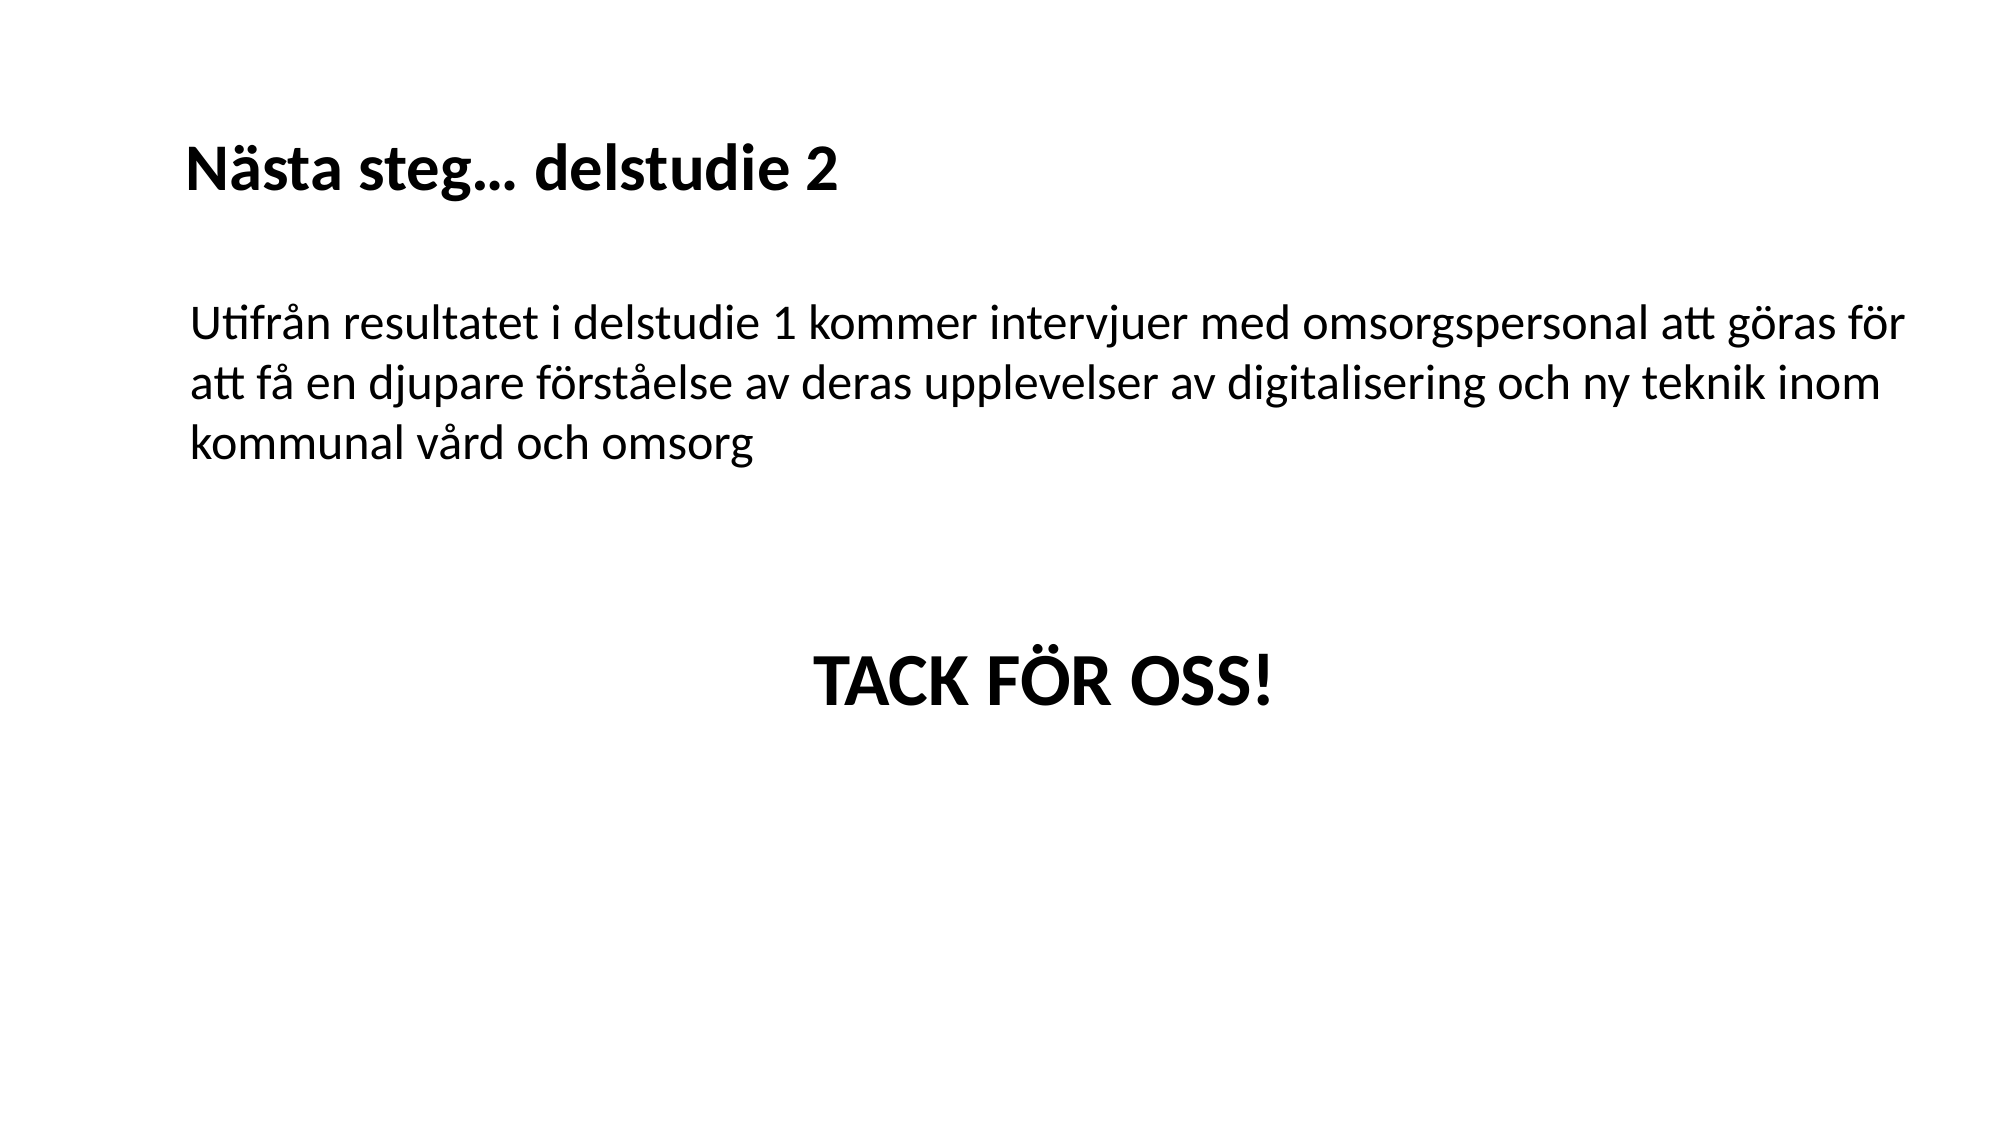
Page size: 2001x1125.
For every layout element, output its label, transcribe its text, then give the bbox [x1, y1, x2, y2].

text_box Utifrån resultatet i delstudie 1 kommer intervjuer med omsorgspersonal att göras för att få en djupare förståelse av deras upplevelser av digitalisering och ny teknik inom kommunal vård och omsorg TACK FÖR OSS! [175, 282, 1932, 728]
title Nästa steg… delstudie 2 [170, 59, 1863, 278]
